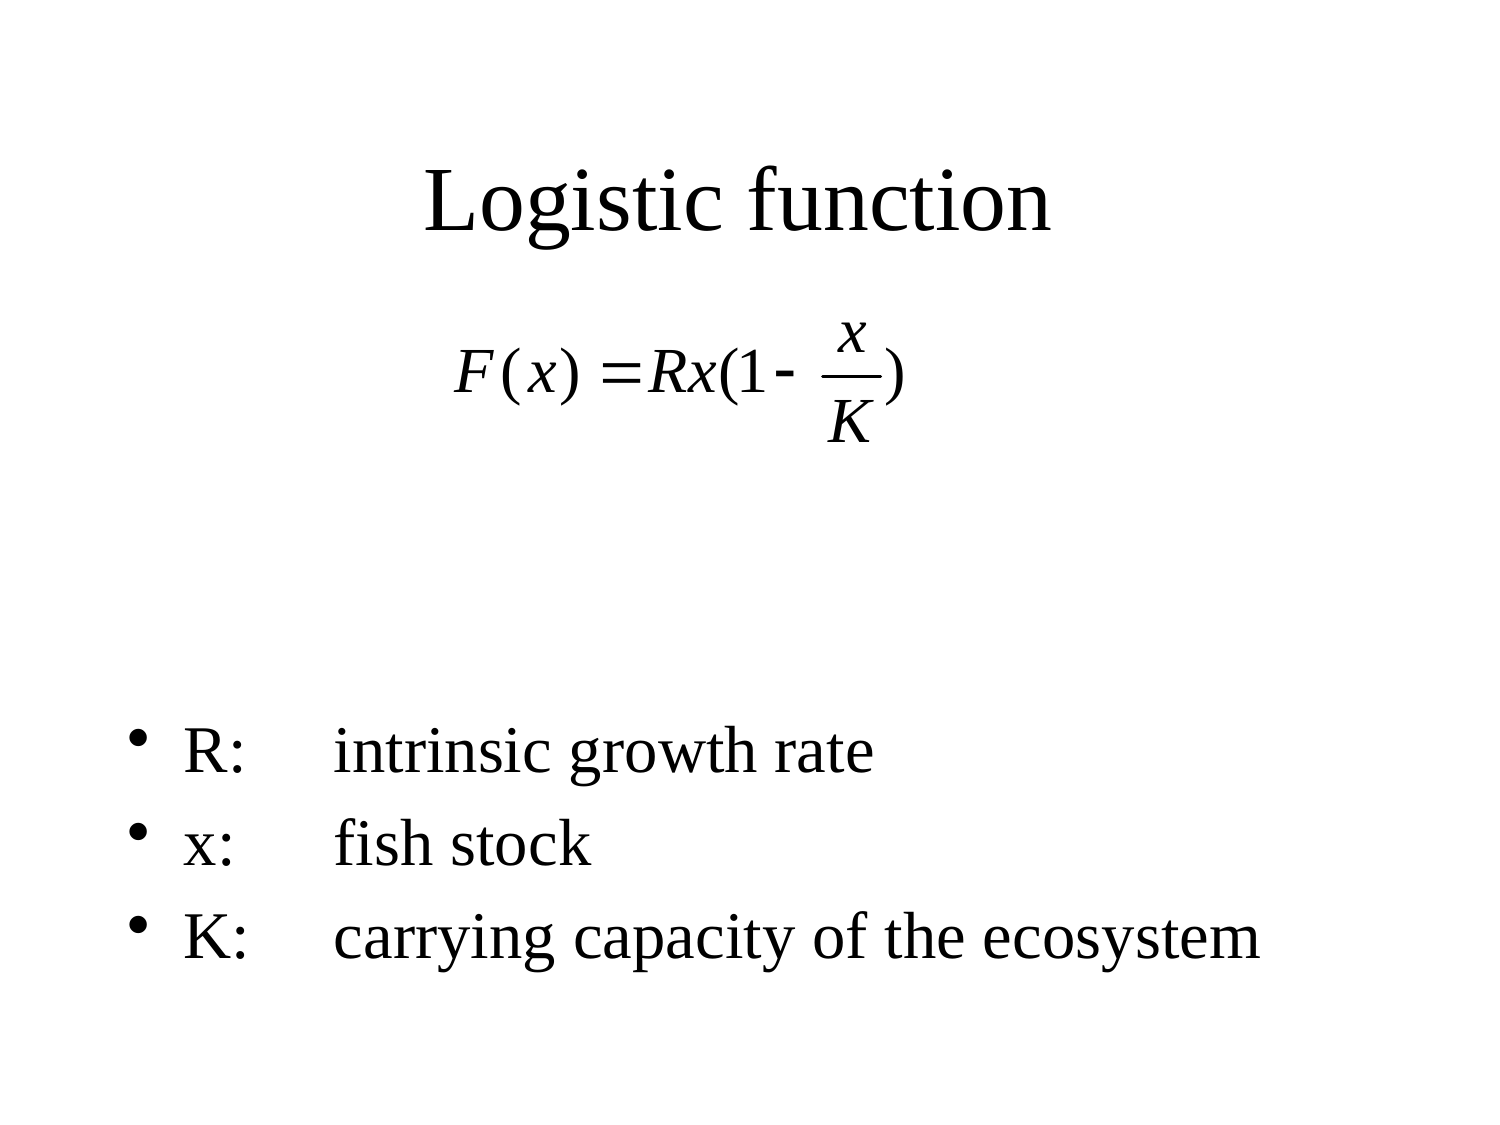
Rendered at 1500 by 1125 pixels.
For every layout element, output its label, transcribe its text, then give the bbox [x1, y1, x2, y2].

list R: intrinsic growth rate x: fish stock K: carrying capacity of the ecosystem [112, 324, 1388, 1000]
title Logistic function [112, 99, 1388, 288]
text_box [442, 290, 916, 457]
